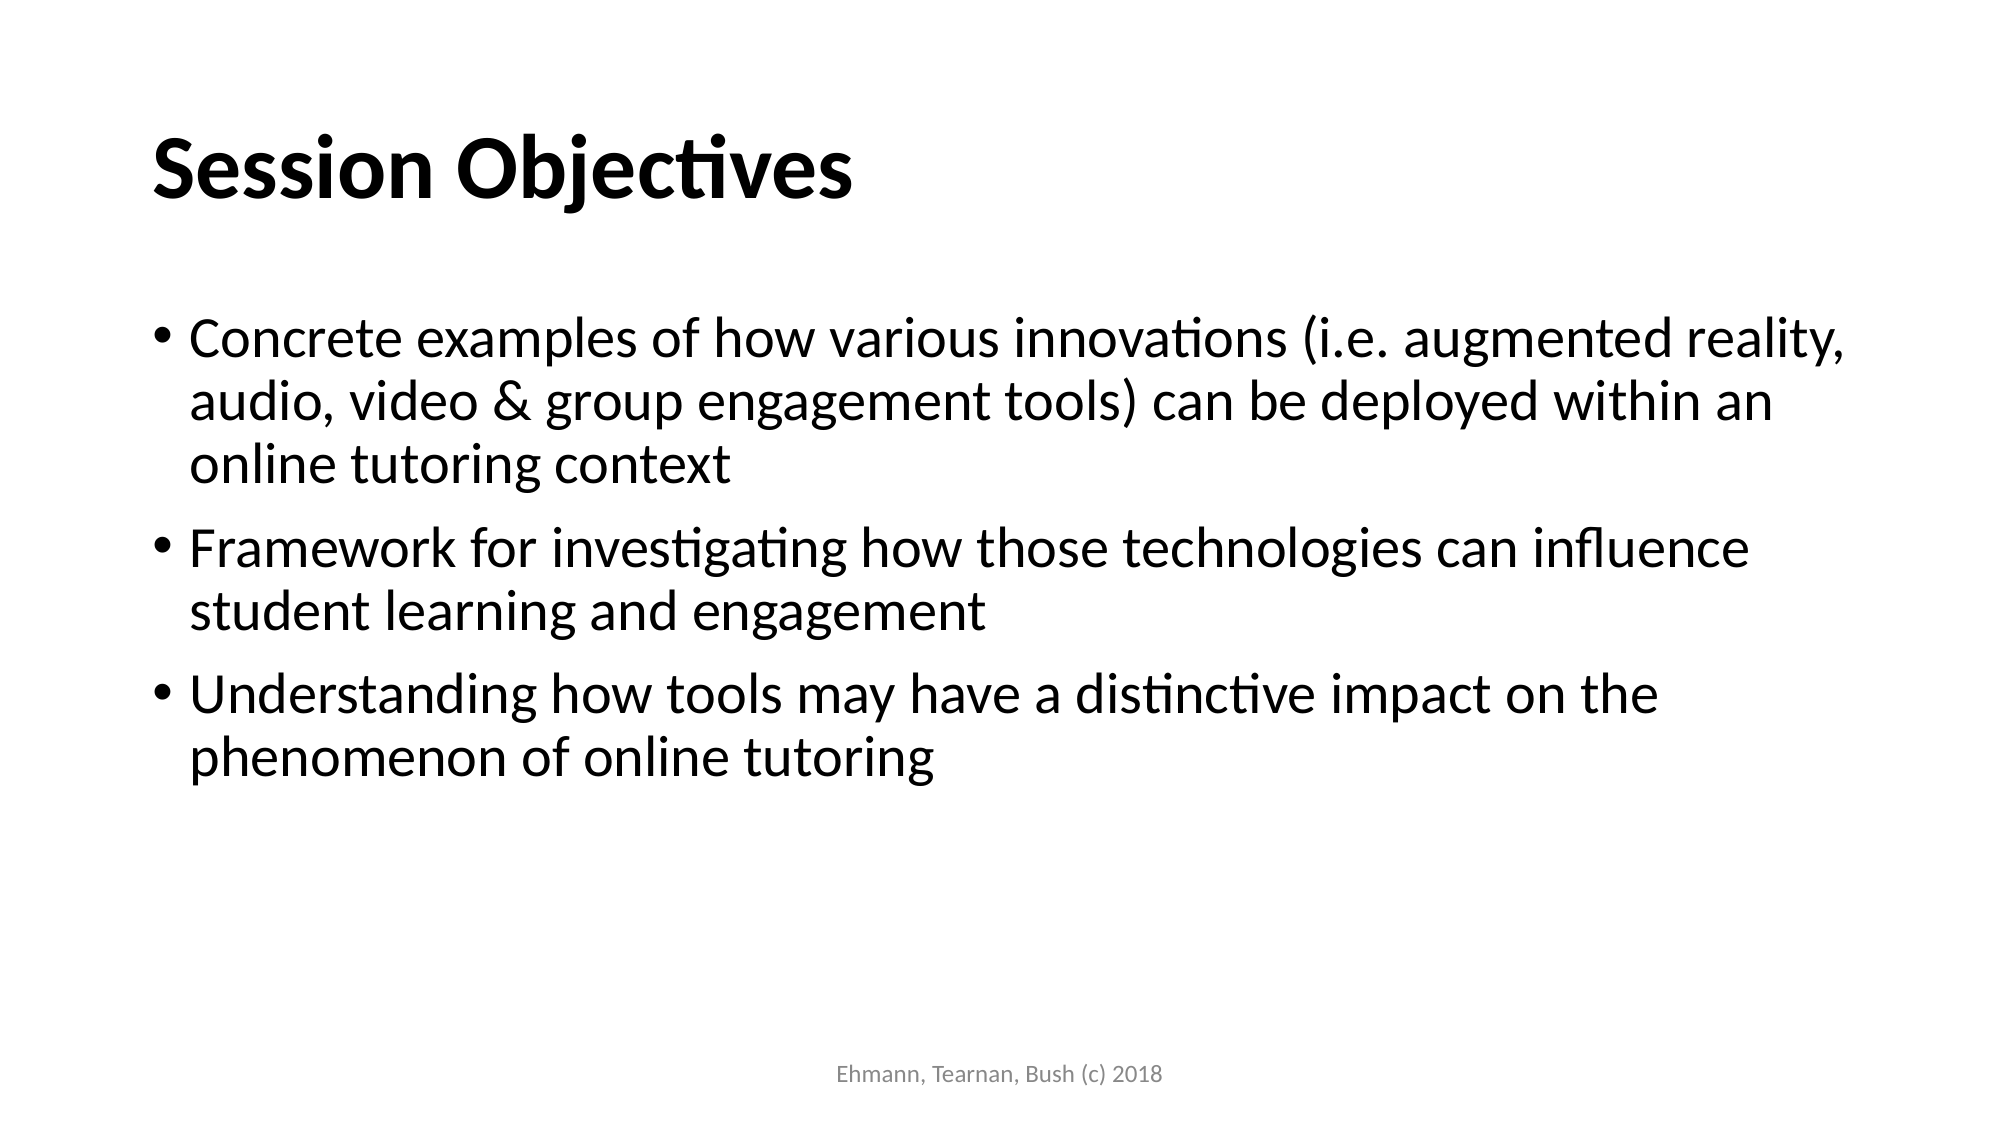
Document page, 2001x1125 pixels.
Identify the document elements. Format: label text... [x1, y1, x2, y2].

title Session Objectives [137, 59, 1863, 278]
list Concrete examples of how various innovations (i.e. augmented reality, audio, video & group engagement tools) can be deployed within an online tutoring context Framework for investigating how those technologies can influence student learning and engagement Understanding how tools may have a distinctive impact on the phenomenon of online tutoring [137, 299, 1863, 1014]
footer Ehmann, Tearnan, Bush (c) 2018 [662, 1042, 1338, 1103]
